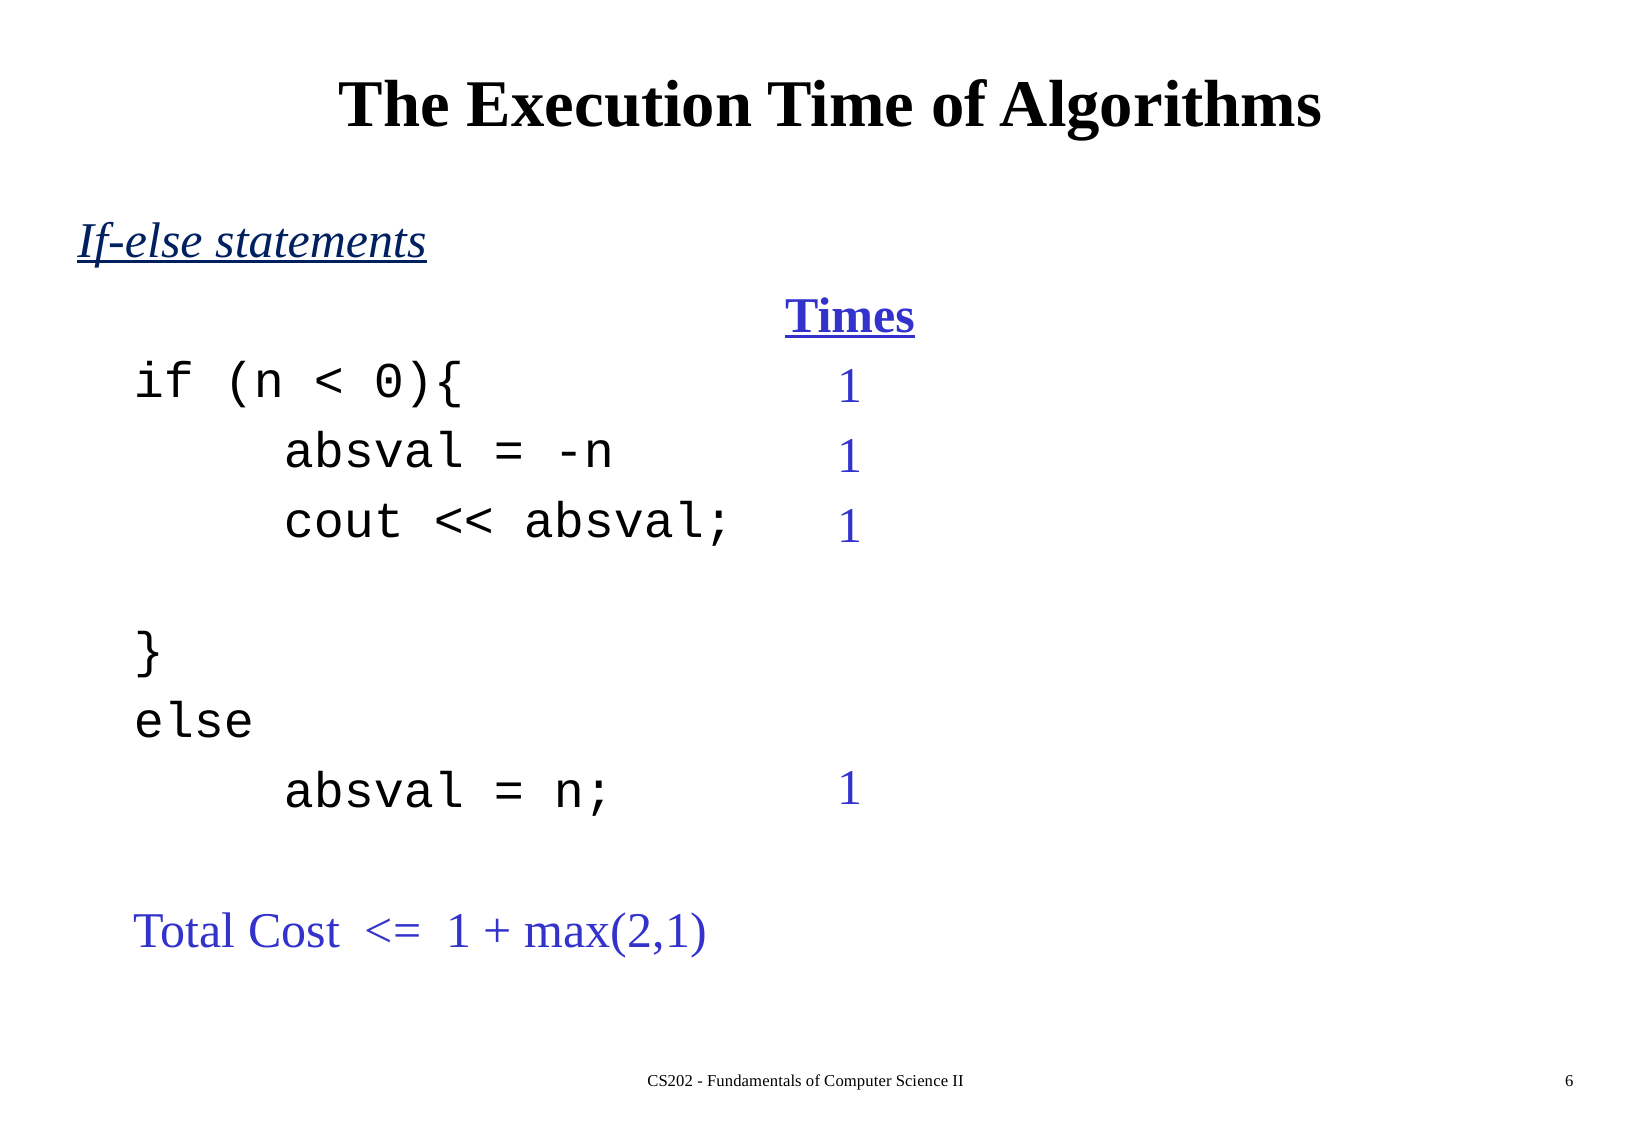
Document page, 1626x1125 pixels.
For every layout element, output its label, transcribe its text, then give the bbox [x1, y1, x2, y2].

slide_number 6 [1249, 1062, 1589, 1101]
text_box Times 1 1 1 1 [725, 275, 975, 823]
footer CS202 - Fundamentals of Computer Science II [500, 1062, 1111, 1101]
list If-else statements if (n < 0){ absval = -n cout << absval; } else absval = n; Total Cost <= 1 + max(2,1) [62, 200, 788, 1025]
title The Execution Time of Algorithms [62, 24, 1600, 175]
